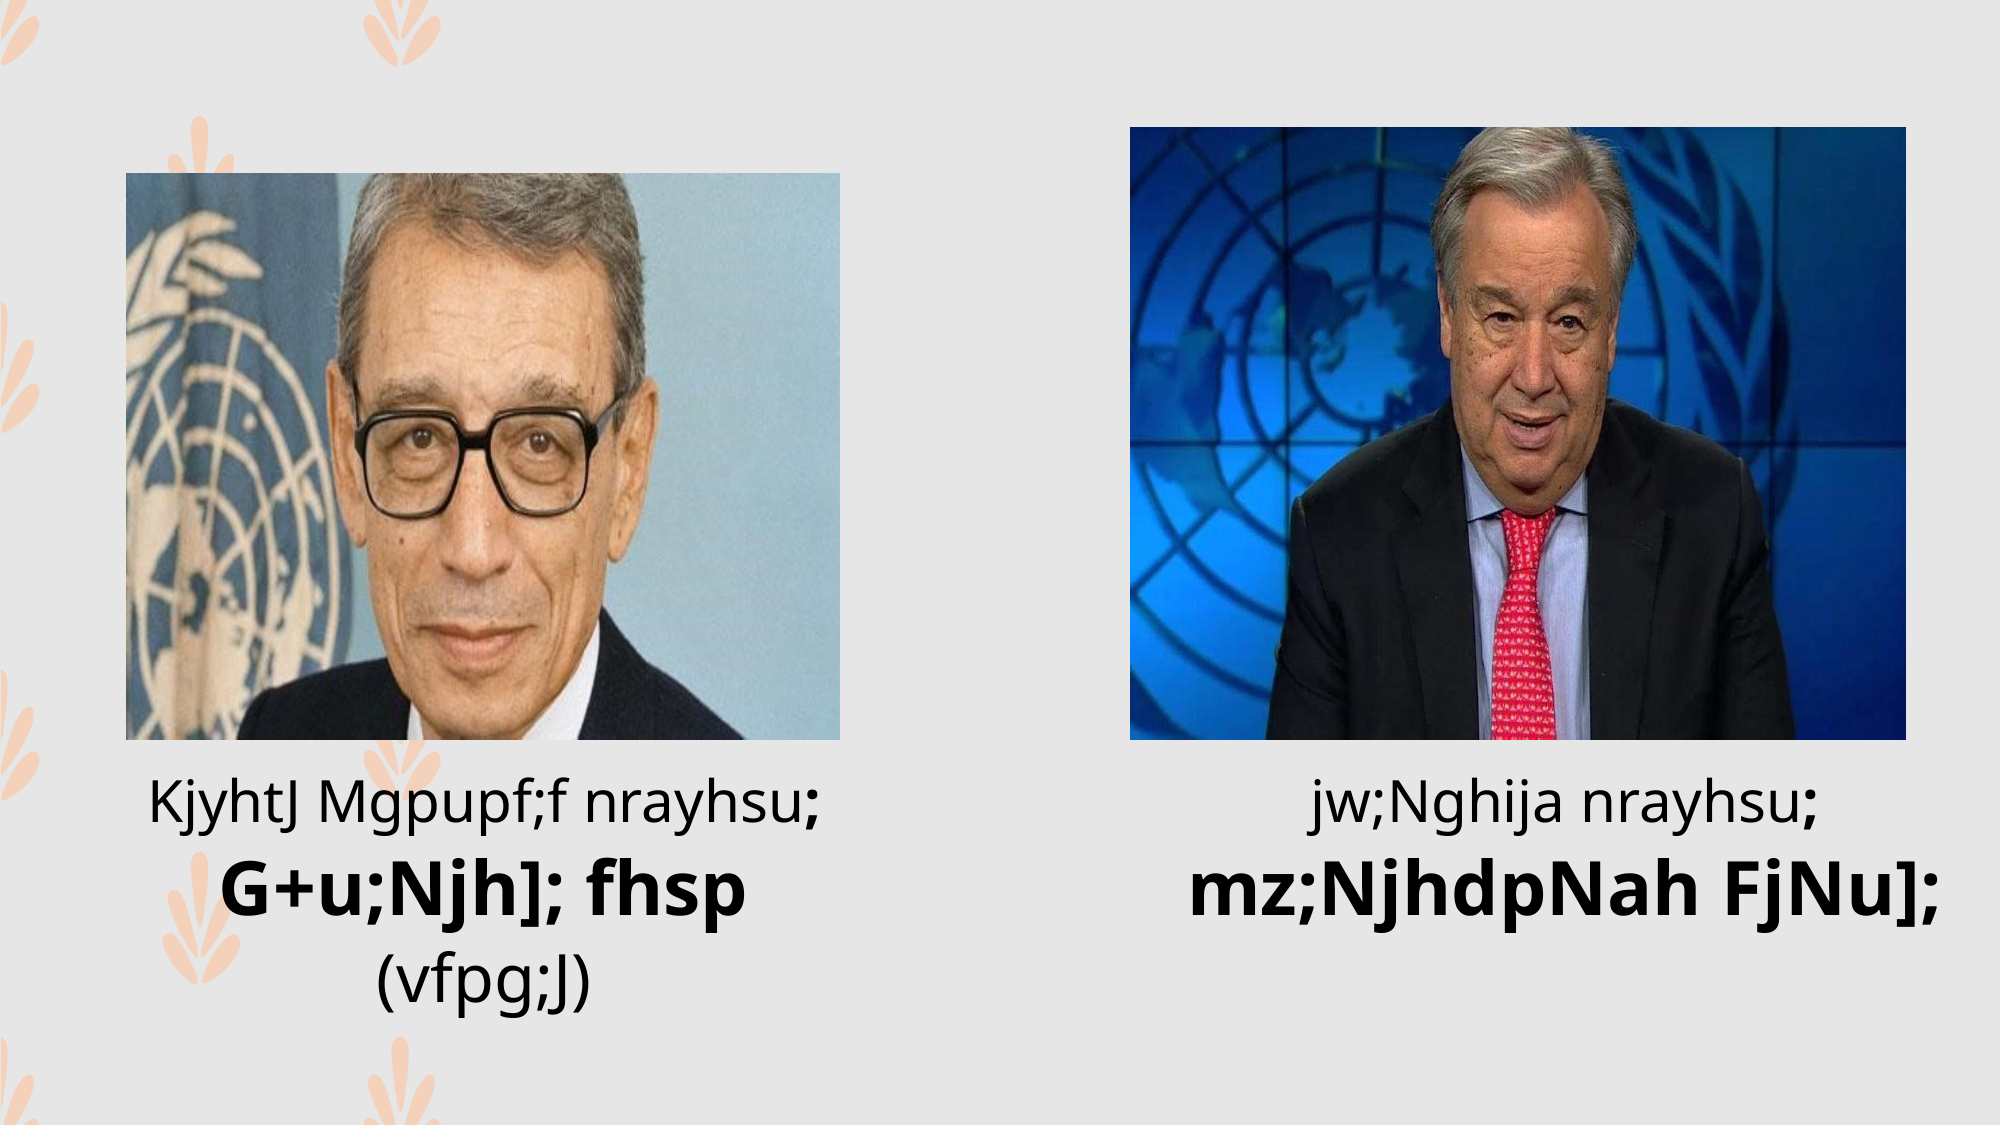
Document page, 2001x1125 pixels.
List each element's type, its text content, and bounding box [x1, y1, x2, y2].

text_box KjyhtJ Mgpupf;f nrayhsu; G+u;Njh]; fhsp (vfpg;J) [0, 751, 921, 1023]
picture [126, 172, 840, 740]
picture [1130, 126, 1906, 740]
text_box jw;Nghija nrayhsu; mz;NjhdpNah FjNu]; [1000, 751, 1980, 938]
